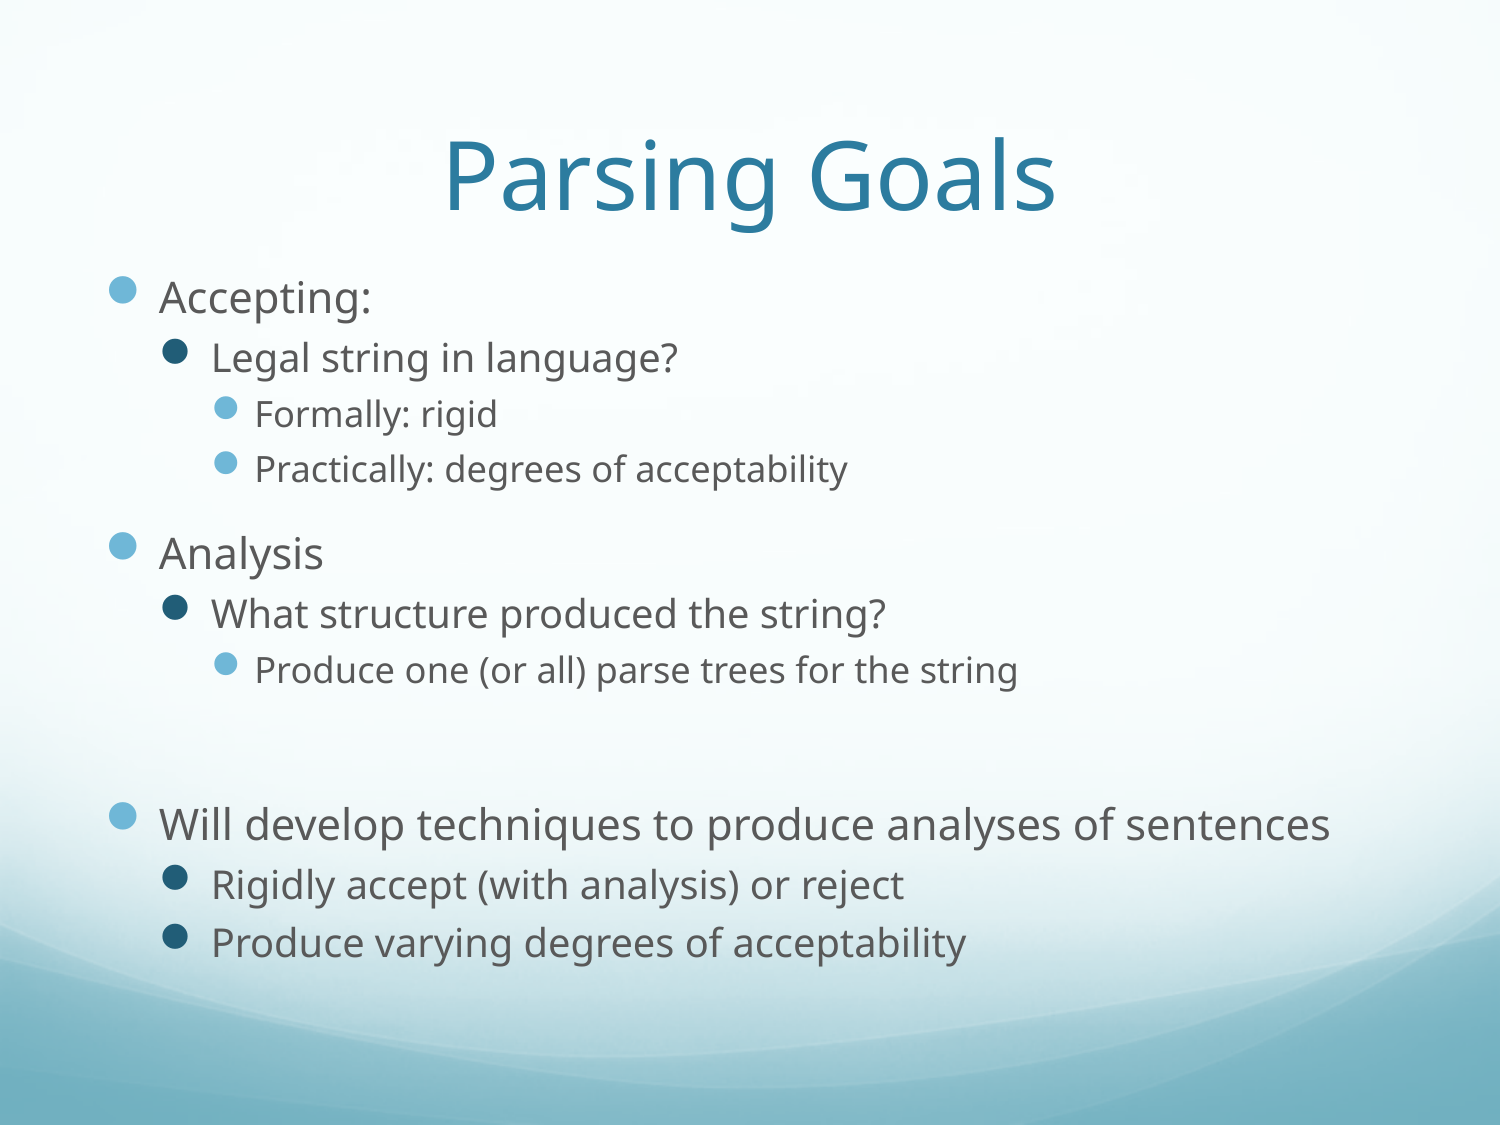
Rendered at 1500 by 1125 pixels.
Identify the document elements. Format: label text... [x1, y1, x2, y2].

title Parsing Goals [90, 17, 1410, 237]
list Accepting: Legal string in language? Formally: rigid Practically: degrees of acceptability Analysis What structure produced the string? Produce one (or all) parse trees for the string Will develop techniques to produce analyses of sentences Rigidly accept (with analysis) or reject Produce varying degrees of acceptability [90, 262, 1410, 975]
